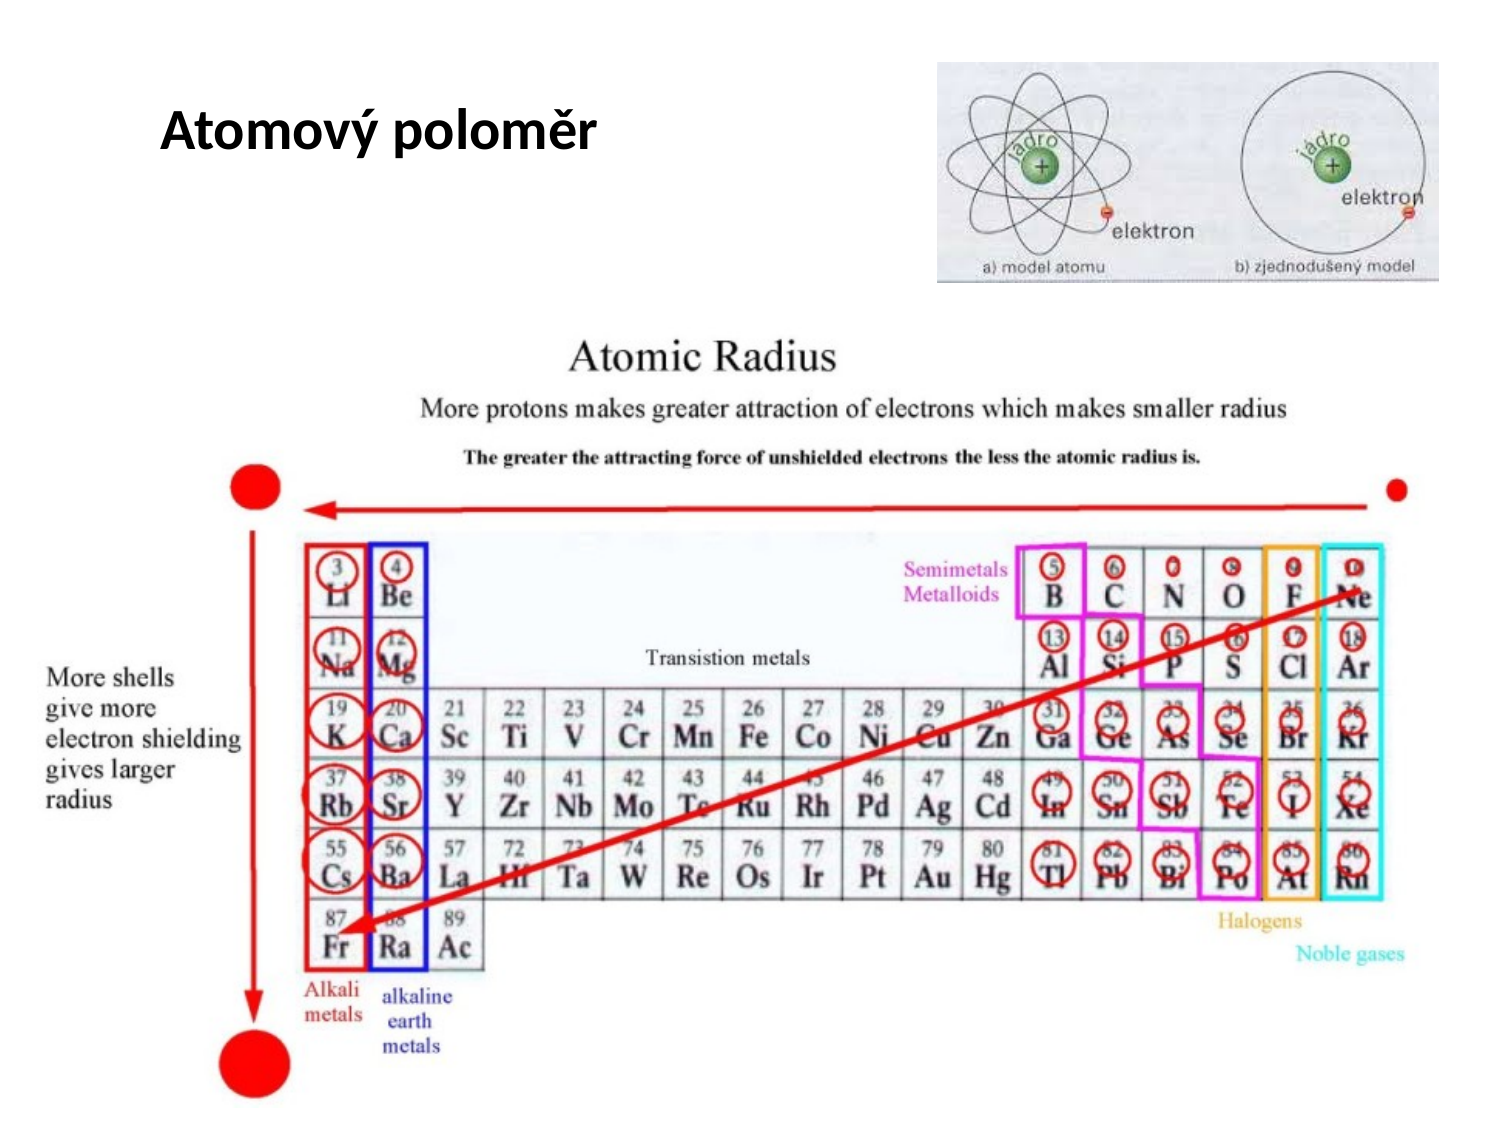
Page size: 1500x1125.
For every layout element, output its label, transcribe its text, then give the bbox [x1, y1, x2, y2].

picture [937, 62, 1440, 284]
title Atomový poloměr [42, 60, 718, 191]
picture [37, 327, 1426, 1109]
